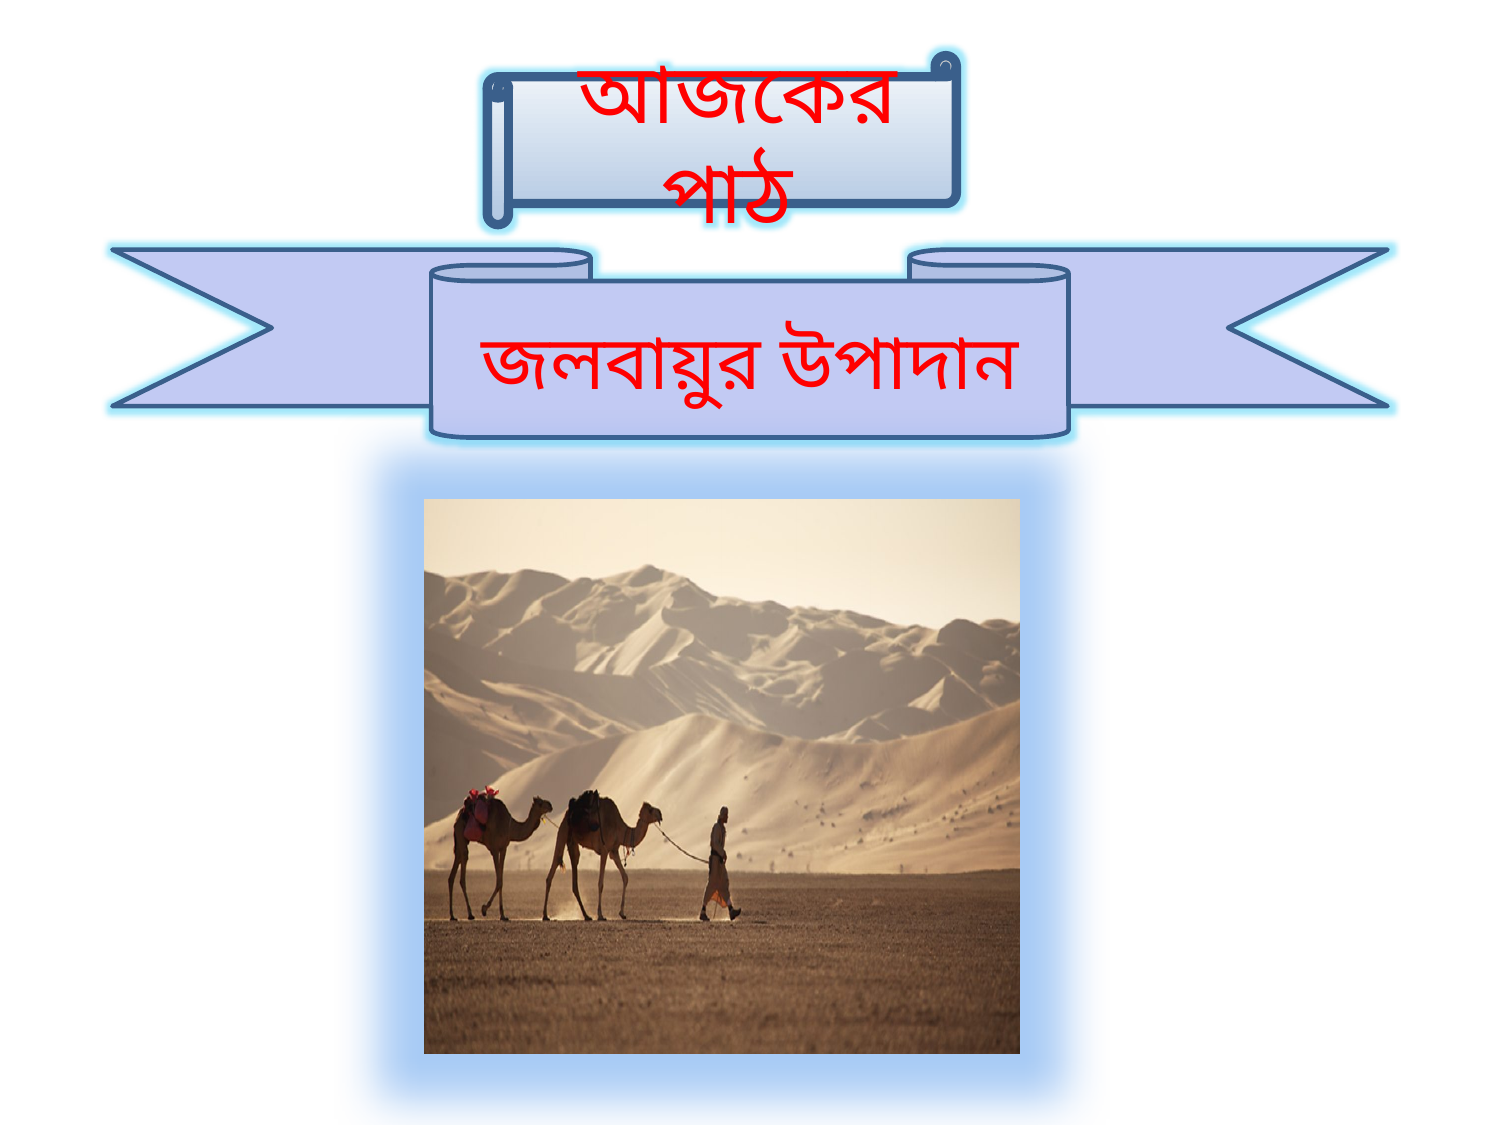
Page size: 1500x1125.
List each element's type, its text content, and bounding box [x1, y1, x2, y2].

picture [423, 499, 1020, 1054]
text_box আজকের পাঠ [485, 53, 959, 227]
text_box জলবায়ুর উপাদান [110, 247, 1390, 435]
